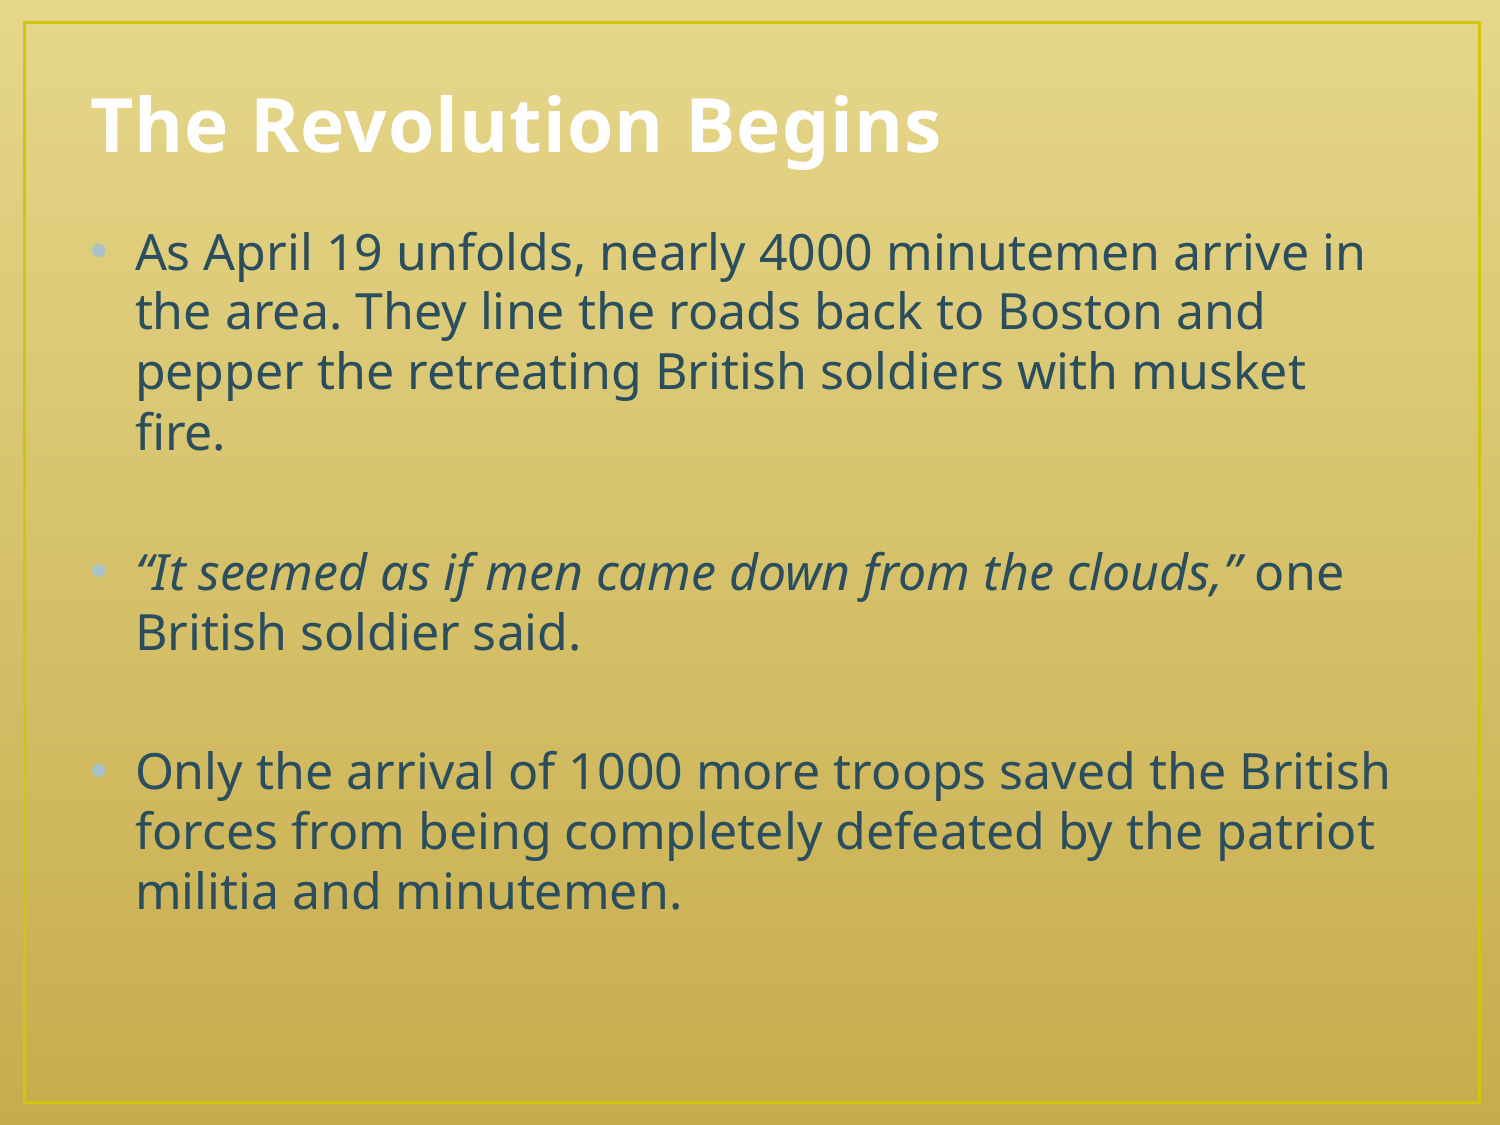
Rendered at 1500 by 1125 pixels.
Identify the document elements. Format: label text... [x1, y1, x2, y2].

list As April 19 unfolds, nearly 4000 minutemen arrive in the area. They line the roads back to Boston and pepper the retreating British soldiers with musket fire. “It seemed as if men came down from the clouds,” one British soldier said. Only the arrival of 1000 more troops saved the British forces from being completely defeated by the patriot militia and minutemen. [75, 212, 1425, 1005]
title The Revolution Begins [75, 45, 1425, 175]
